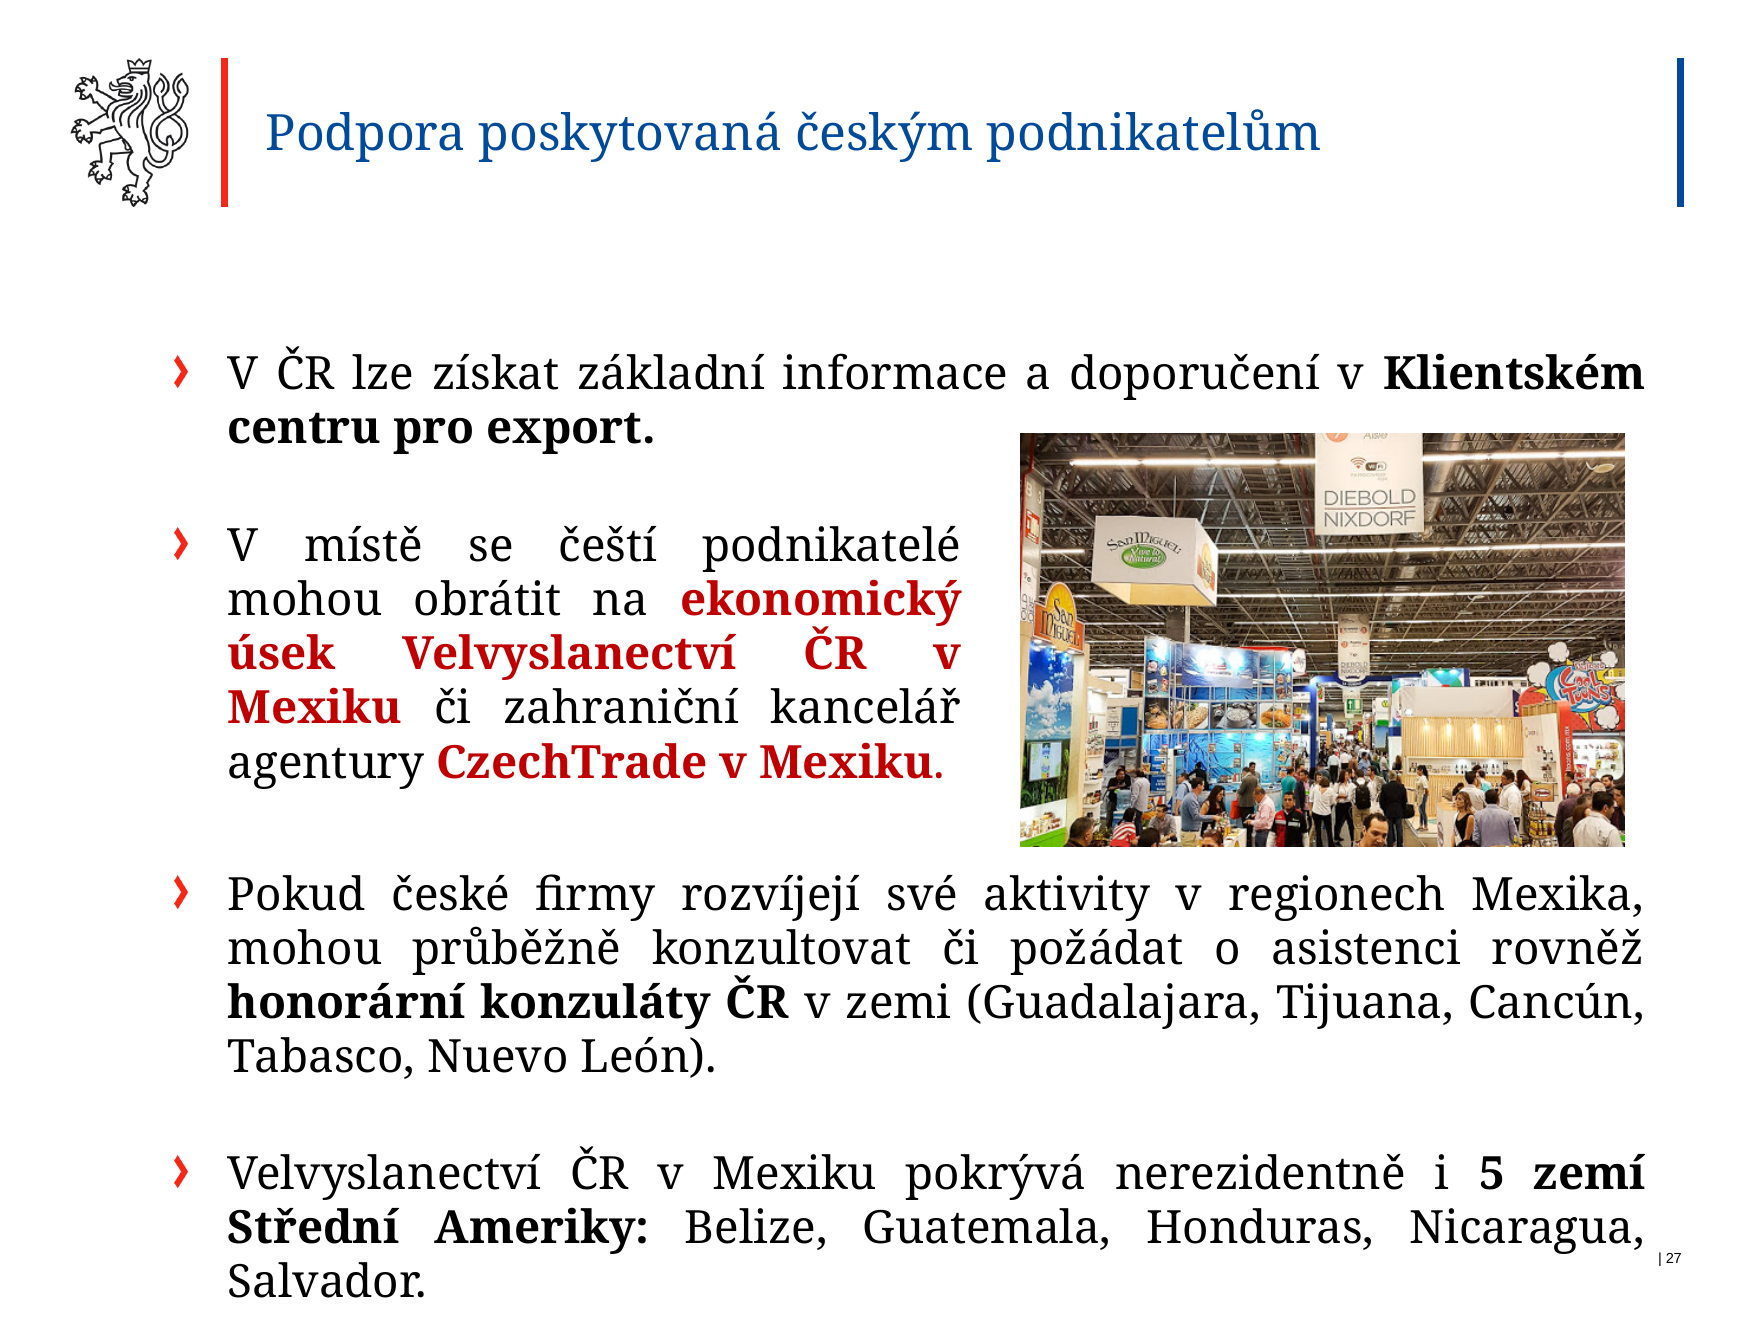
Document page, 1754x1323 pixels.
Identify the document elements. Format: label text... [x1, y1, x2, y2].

picture [174, 355, 188, 388]
picture [174, 1155, 188, 1188]
text_box V místě se čeští podnikatelé mohou obrátit na ekonomický úsek Velvyslanectví ČR v Mexiku či zahraniční kancelář agentury CzechTrade v Mexiku. [174, 516, 962, 929]
list Podpora poskytovaná českým podnikatelům [265, 59, 1684, 207]
picture [221, 58, 228, 207]
picture [1020, 433, 1625, 847]
picture [174, 527, 188, 560]
picture [70, 58, 189, 207]
list V ČR lze získat základní informace a doporučení v Klientském centru pro export. Pokud české firmy rozvíjejí své aktivity v regionech Mexika, mohou průběžně konzultovat či požádat o asistenci rovněž honorární konzuláty ČR v zemi (Guadalajara, Tijuana, Cancún, Tabasco, Nuevo León). Velvyslanectví ČR v Mexiku pokrývá nerezidentně i 5 zemí Střední Ameriky: Belize, Guatemala, Honduras, Nicaragua, Salvador. [174, 344, 1646, 1290]
